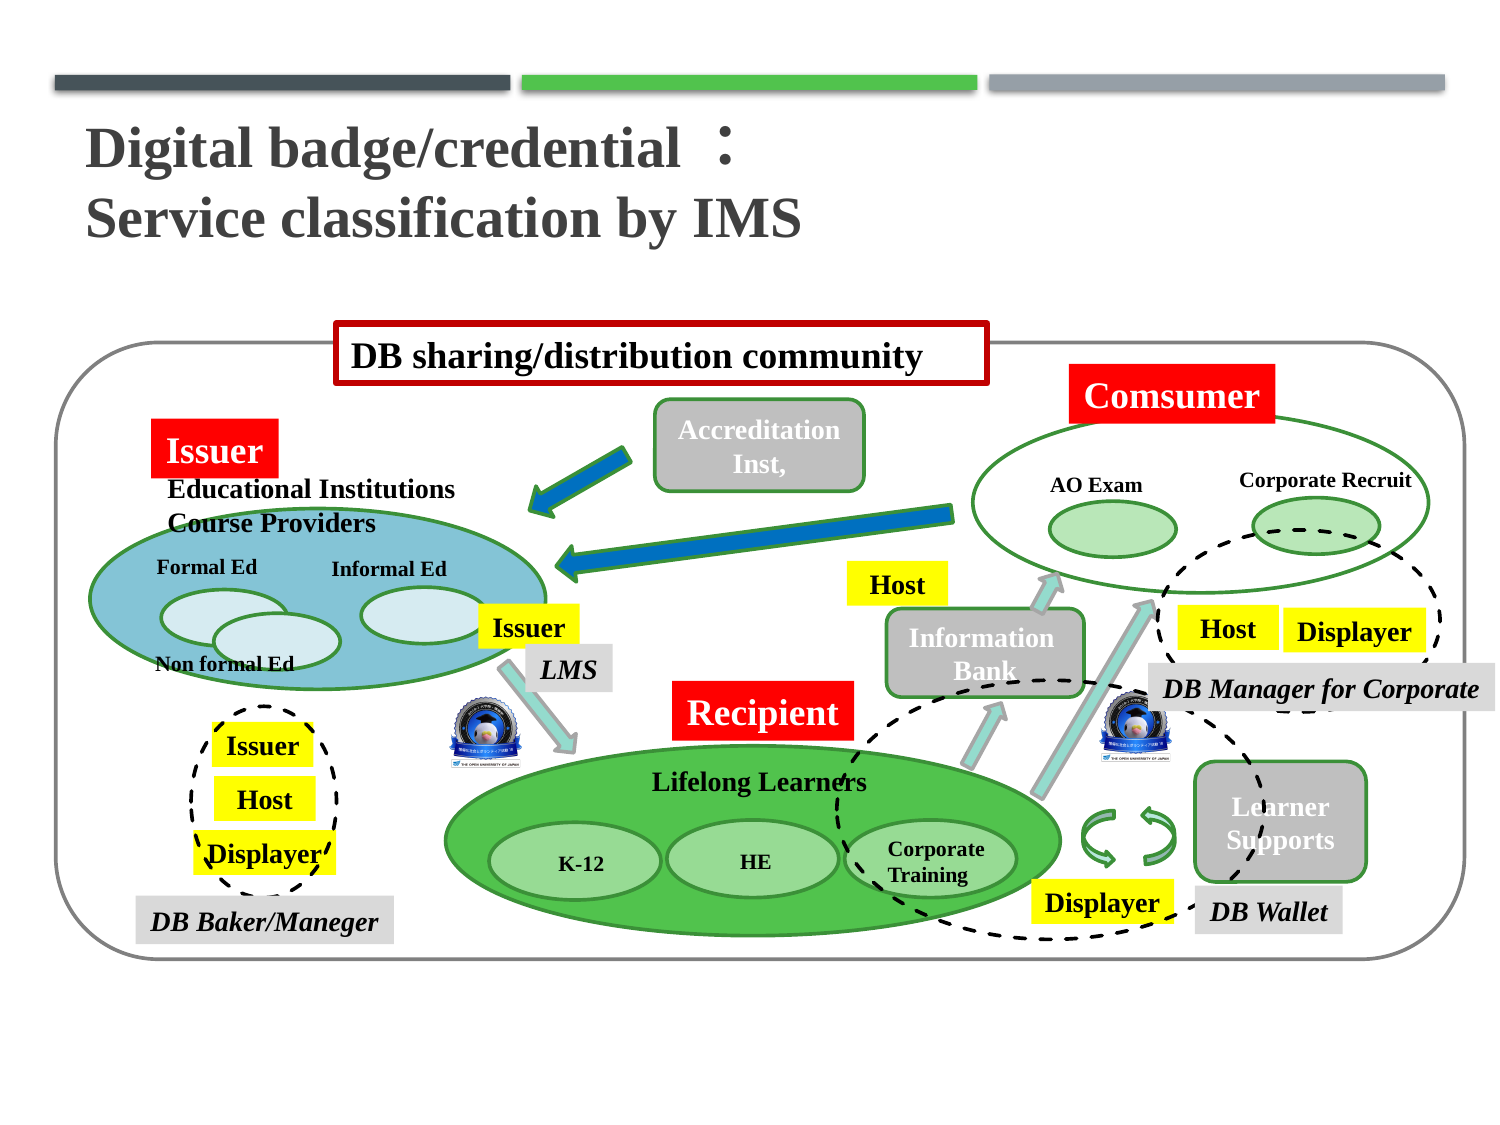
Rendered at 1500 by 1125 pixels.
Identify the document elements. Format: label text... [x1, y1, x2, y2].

text_box DB Manager for Corporate [1148, 662, 1496, 712]
text_box [211, 611, 343, 642]
text_box DB Wallet [1194, 885, 1343, 935]
text_box Displayer [314, 830, 337, 875]
text_box Comsumer [1068, 363, 1276, 424]
text_box Accreditation Inst, [652, 397, 866, 494]
text_box Recipient [672, 680, 855, 741]
text_box DB Baker/Maneger [135, 895, 394, 945]
text_box [527, 445, 633, 519]
text_box [189, 704, 339, 895]
text_box [1155, 528, 1442, 662]
text_box Issuer [151, 418, 279, 479]
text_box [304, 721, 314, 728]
text_box LMS [525, 643, 613, 693]
text_box [1094, 598, 1157, 684]
text_box [1029, 571, 1065, 616]
picture [1098, 688, 1172, 762]
picture [448, 694, 522, 768]
text_box Issuer [211, 721, 221, 734]
text_box Non formal Ed [140, 642, 366, 684]
text_box [554, 502, 955, 584]
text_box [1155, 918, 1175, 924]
text_box Issuer [478, 603, 580, 649]
text_box [53, 340, 1467, 962]
title Digital badge/credential： Service classification by IMS [70, 130, 1453, 257]
text_box [834, 678, 1266, 942]
text_box Displayer [193, 837, 215, 875]
text_box Host [846, 560, 949, 606]
text_box DB sharing/distribution community [336, 323, 988, 384]
